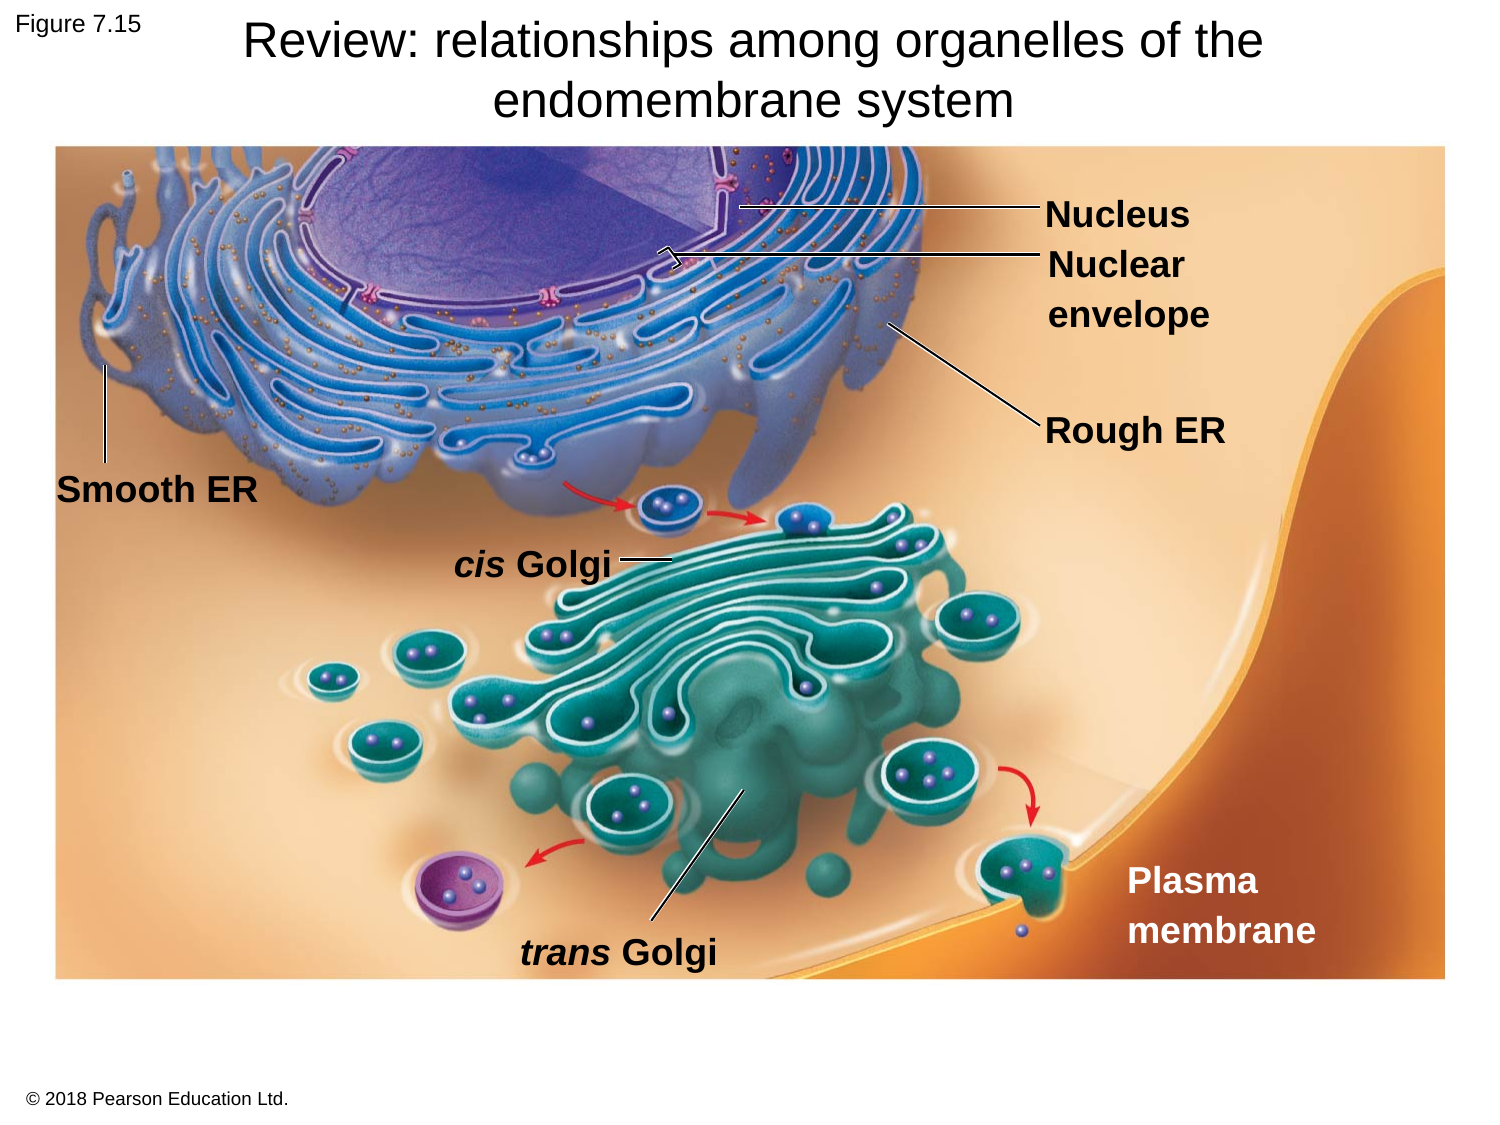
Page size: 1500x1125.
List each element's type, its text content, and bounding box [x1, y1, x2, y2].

text_box Review: relationships among organelles of the endomembrane system [56, 0, 1451, 137]
picture [48, 140, 1452, 985]
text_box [656, 246, 1042, 271]
title Figure 7.15 [0, 0, 56, 57]
